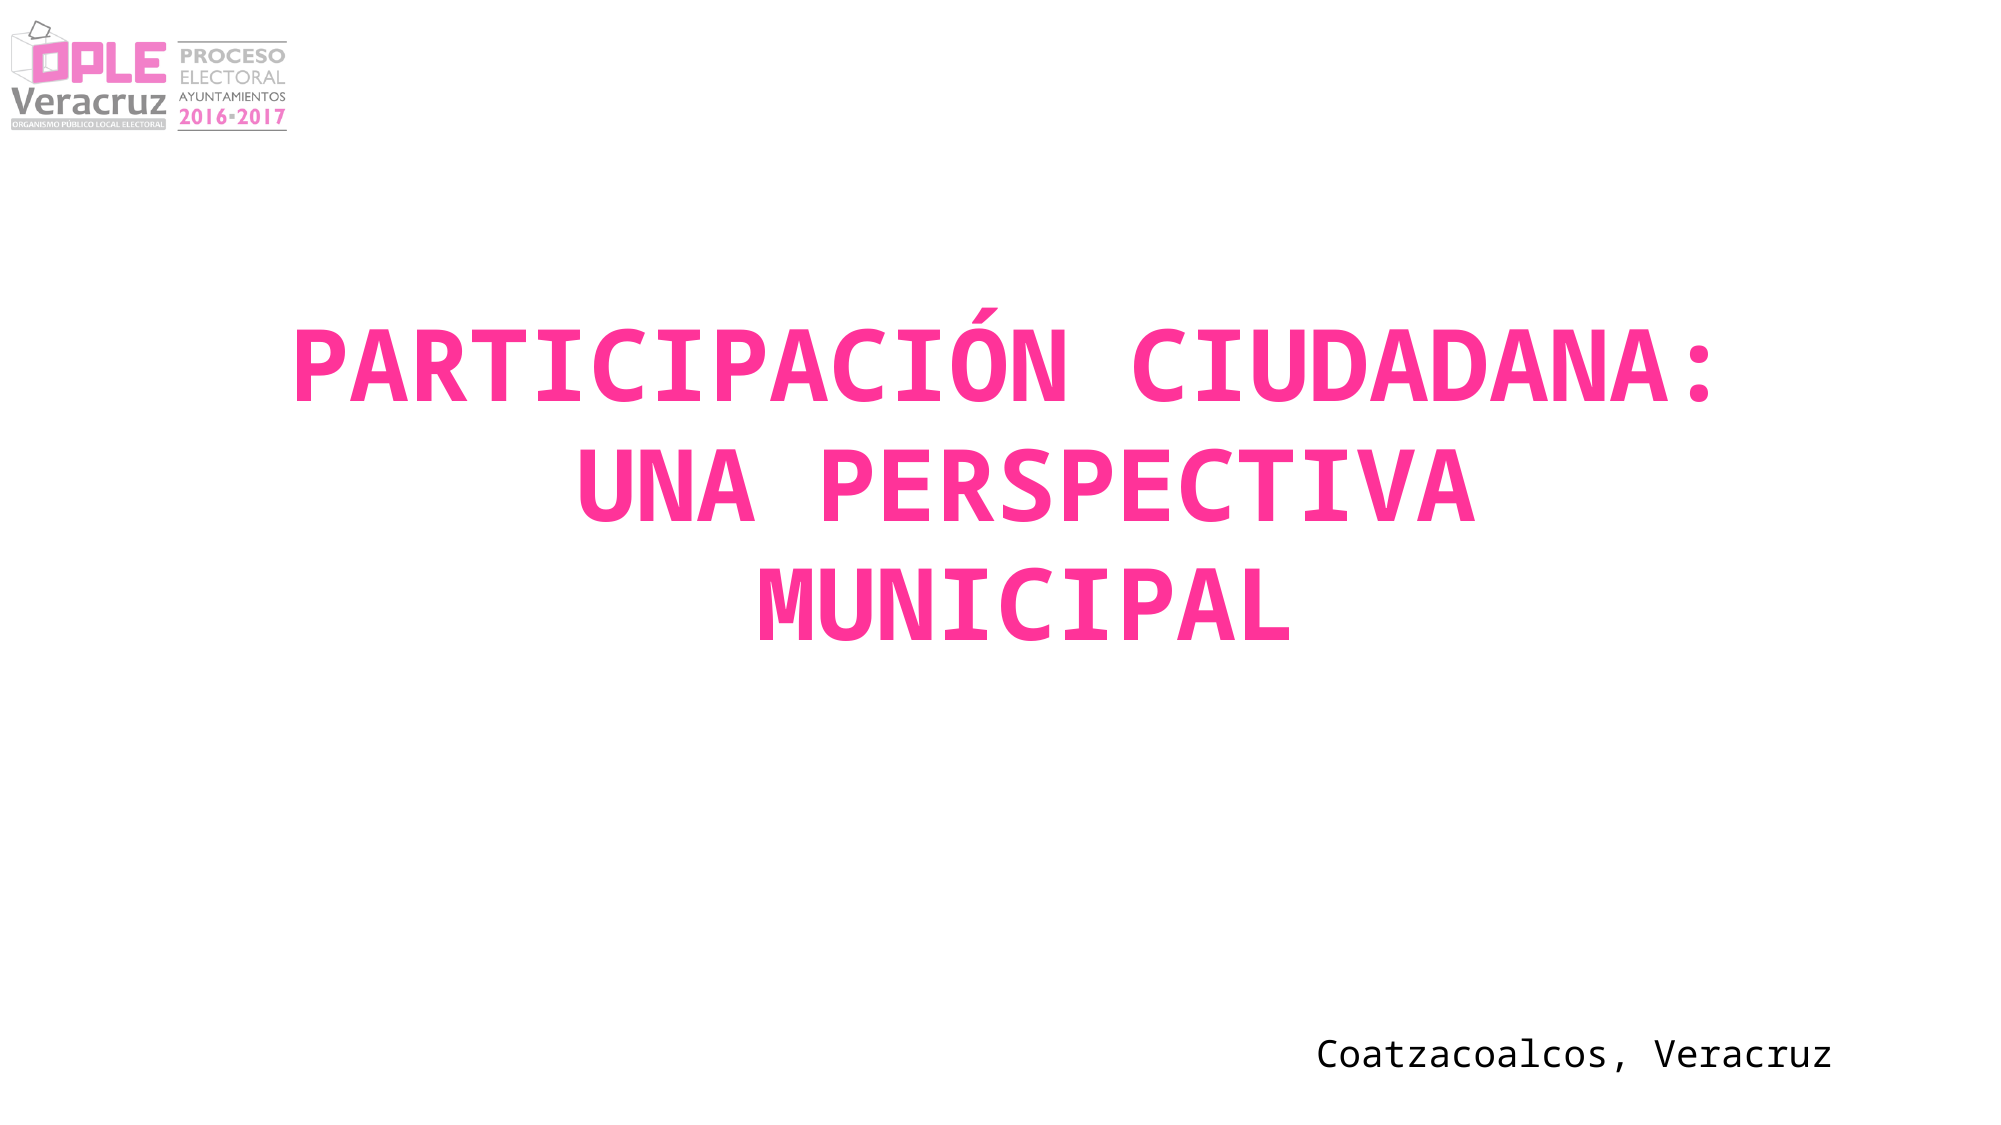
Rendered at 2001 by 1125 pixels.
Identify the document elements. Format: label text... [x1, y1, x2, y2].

text_box Coatzacoalcos, Veracruz [1301, 1022, 1936, 1083]
picture [0, 17, 298, 139]
text_box PARTICIPACIÓN CIUDADANA: UNA PERSPECTIVA MUNICIPAL [274, 293, 1779, 669]
